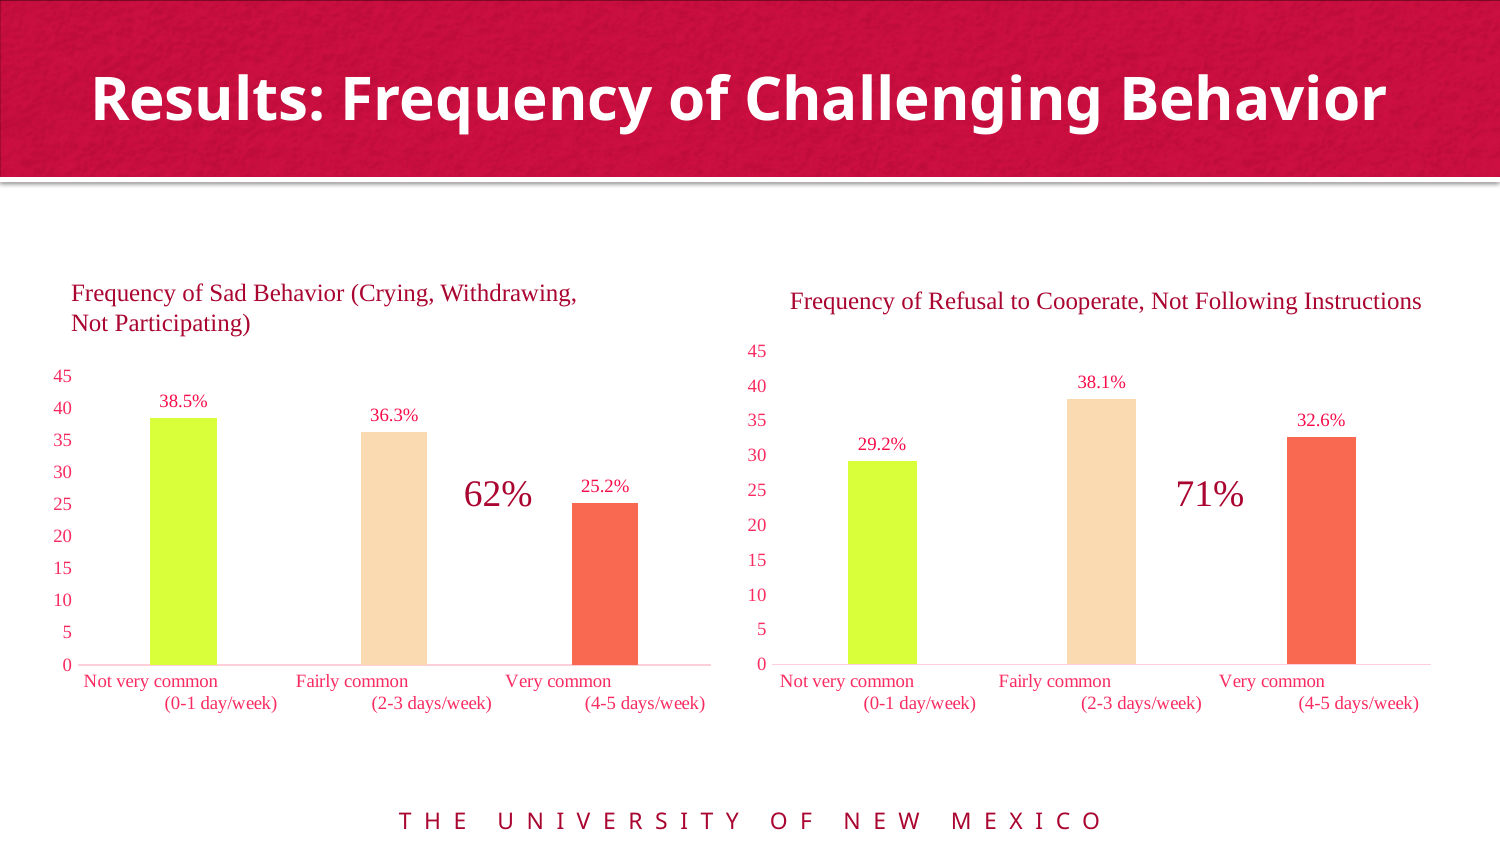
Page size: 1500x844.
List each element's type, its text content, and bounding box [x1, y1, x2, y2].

chart [733, 332, 1446, 722]
text_box Frequency of Sad Behavior (Crying, Withdrawing, Not Participating) [56, 269, 622, 344]
text_box Frequency of Refusal to Cooperate, Not Following Instructions [775, 276, 1446, 322]
title Results: Frequency of Challenging Behavior [75, 19, 1425, 174]
chart [39, 357, 725, 722]
picture [0, 0, 1500, 177]
